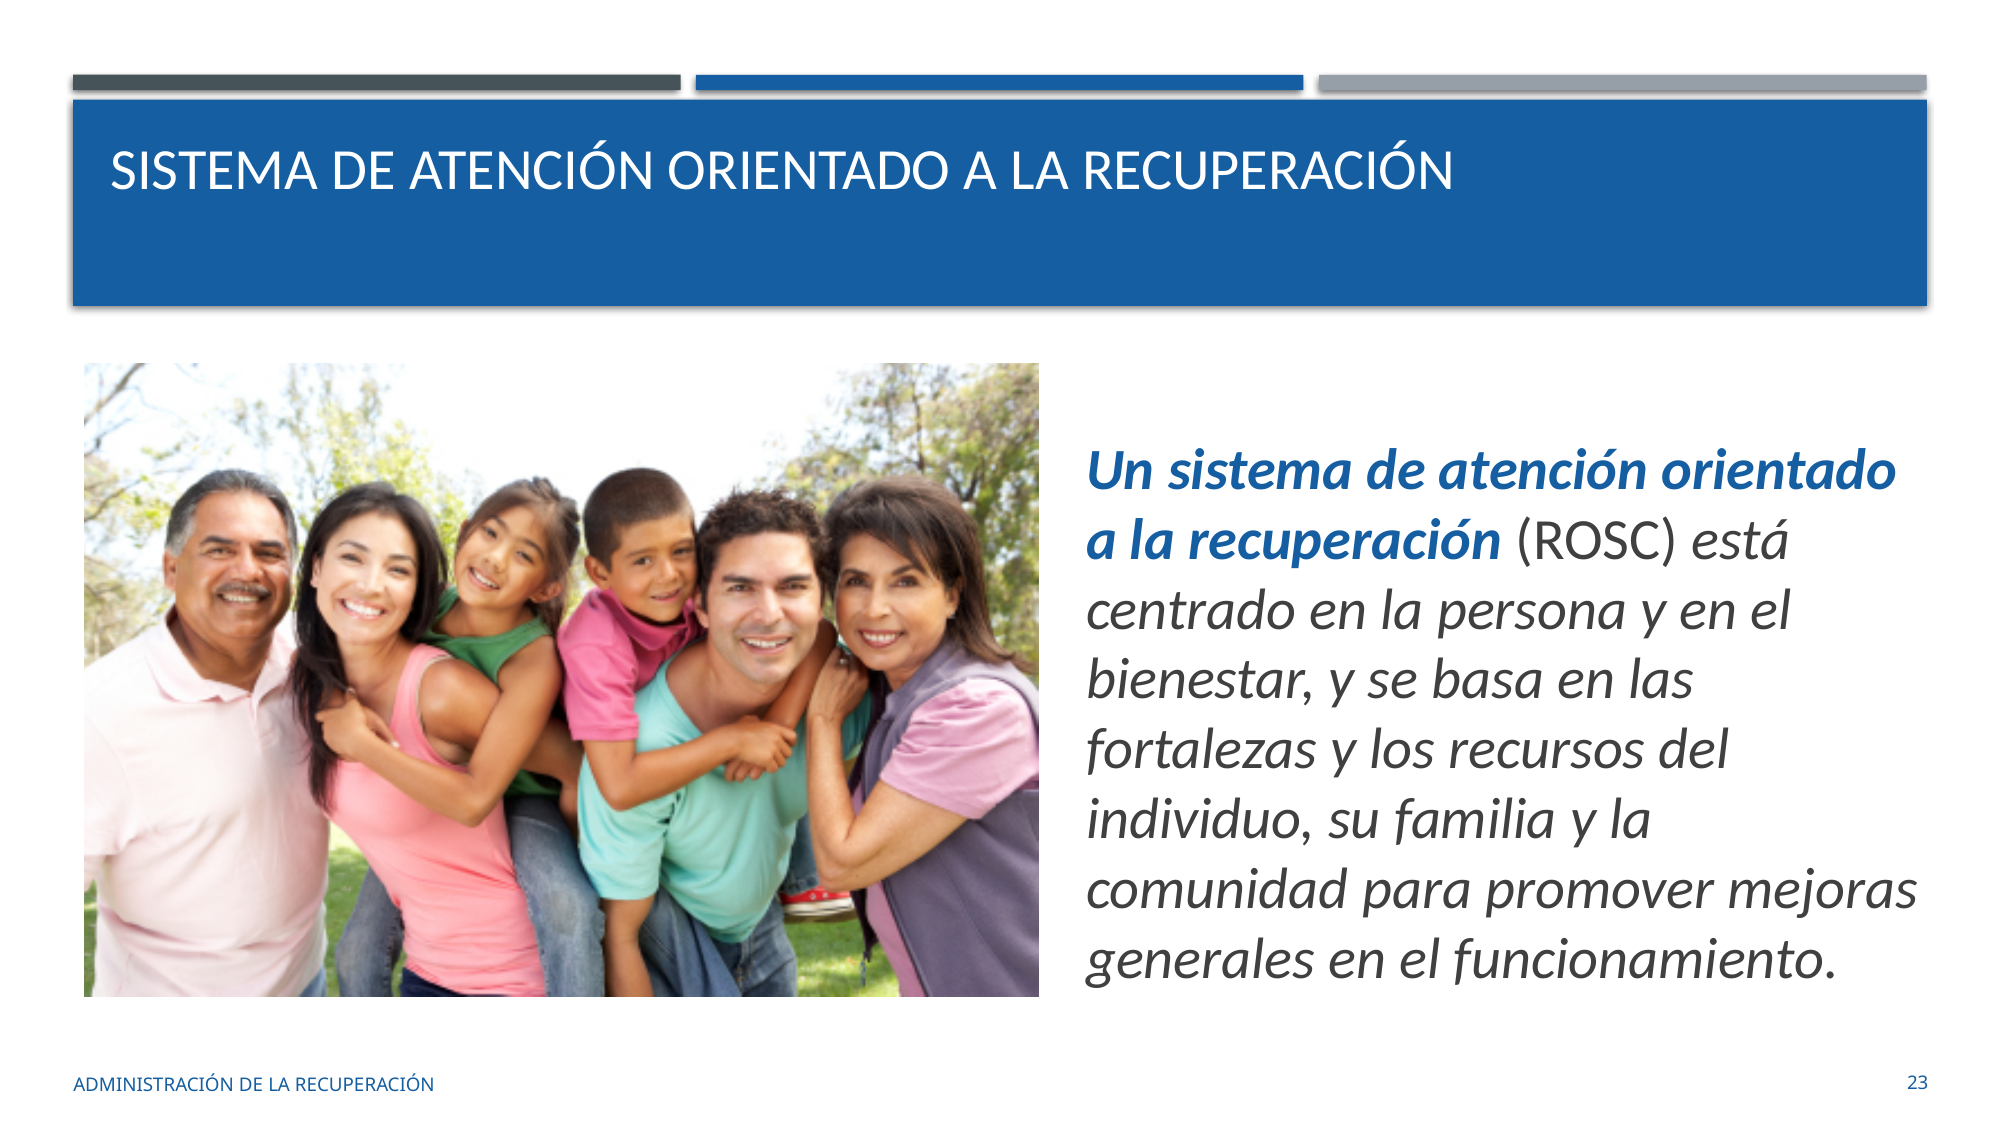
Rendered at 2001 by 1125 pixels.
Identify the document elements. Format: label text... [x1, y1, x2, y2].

footer administración de la recuperación [58, 1053, 1177, 1114]
title SISTEMA DE ATENCIÓN ORIENTADO A LA RECUPERACIÓN [95, 119, 1905, 282]
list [83, 362, 1040, 998]
list Un sistema de atención orientado a la recuperación (ROSC) está centrado en la persona y en el bienestar, y se basa en las fortalezas y los recursos del individuo, su familia y la comunidad para promover mejoras generales en el funcionamiento. [1071, 423, 1944, 1084]
slide_number 23 [1770, 1084, 1944, 1114]
